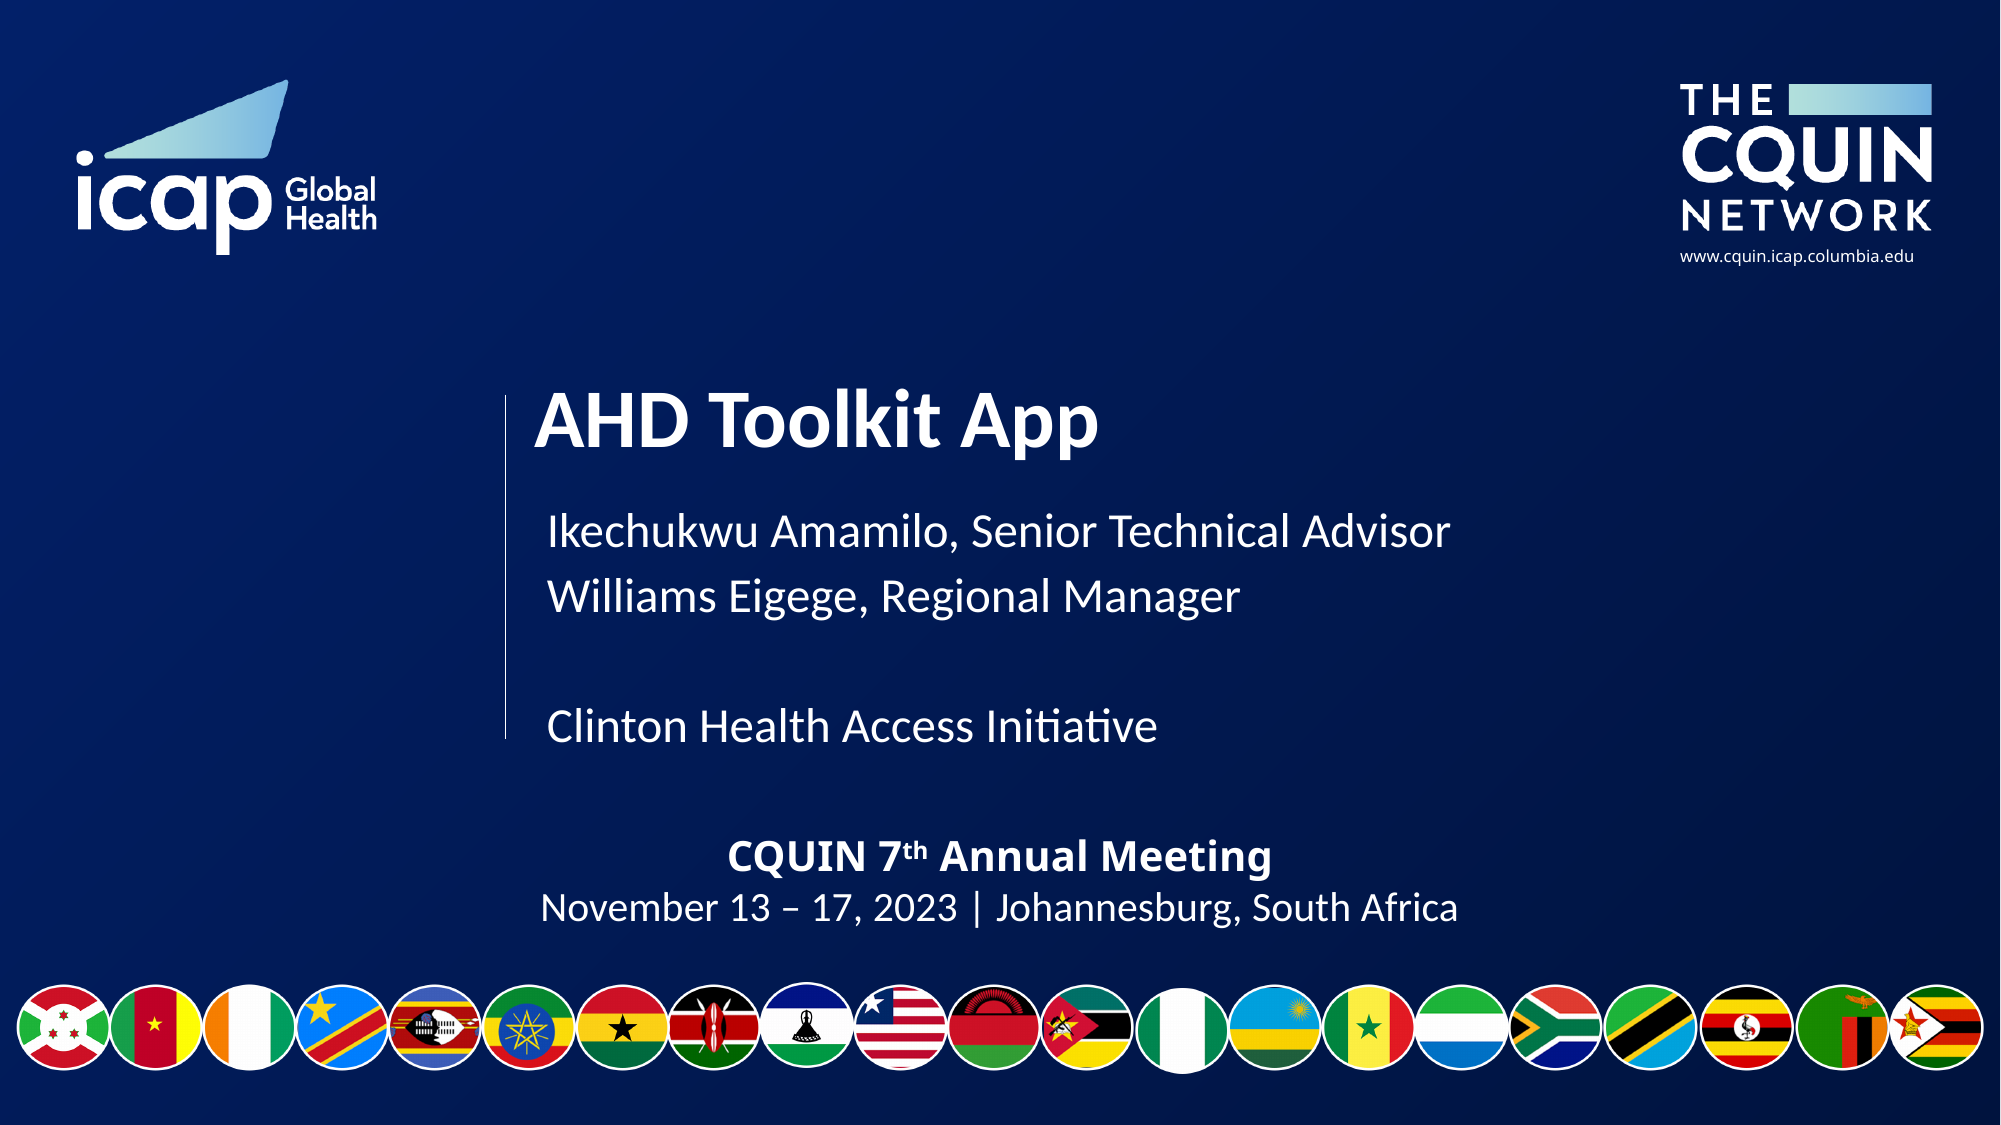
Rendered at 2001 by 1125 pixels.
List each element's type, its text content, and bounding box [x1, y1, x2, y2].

picture [63, 0, 401, 259]
title AHD Toolkit App [519, 266, 1695, 472]
list Ikechukwu Amamilo, Senior Technical Advisor Williams Eigege, Regional Manager Clinton Health Access Initiative [531, 491, 1707, 761]
picture [4, 951, 2001, 1122]
picture [1668, 0, 2001, 255]
